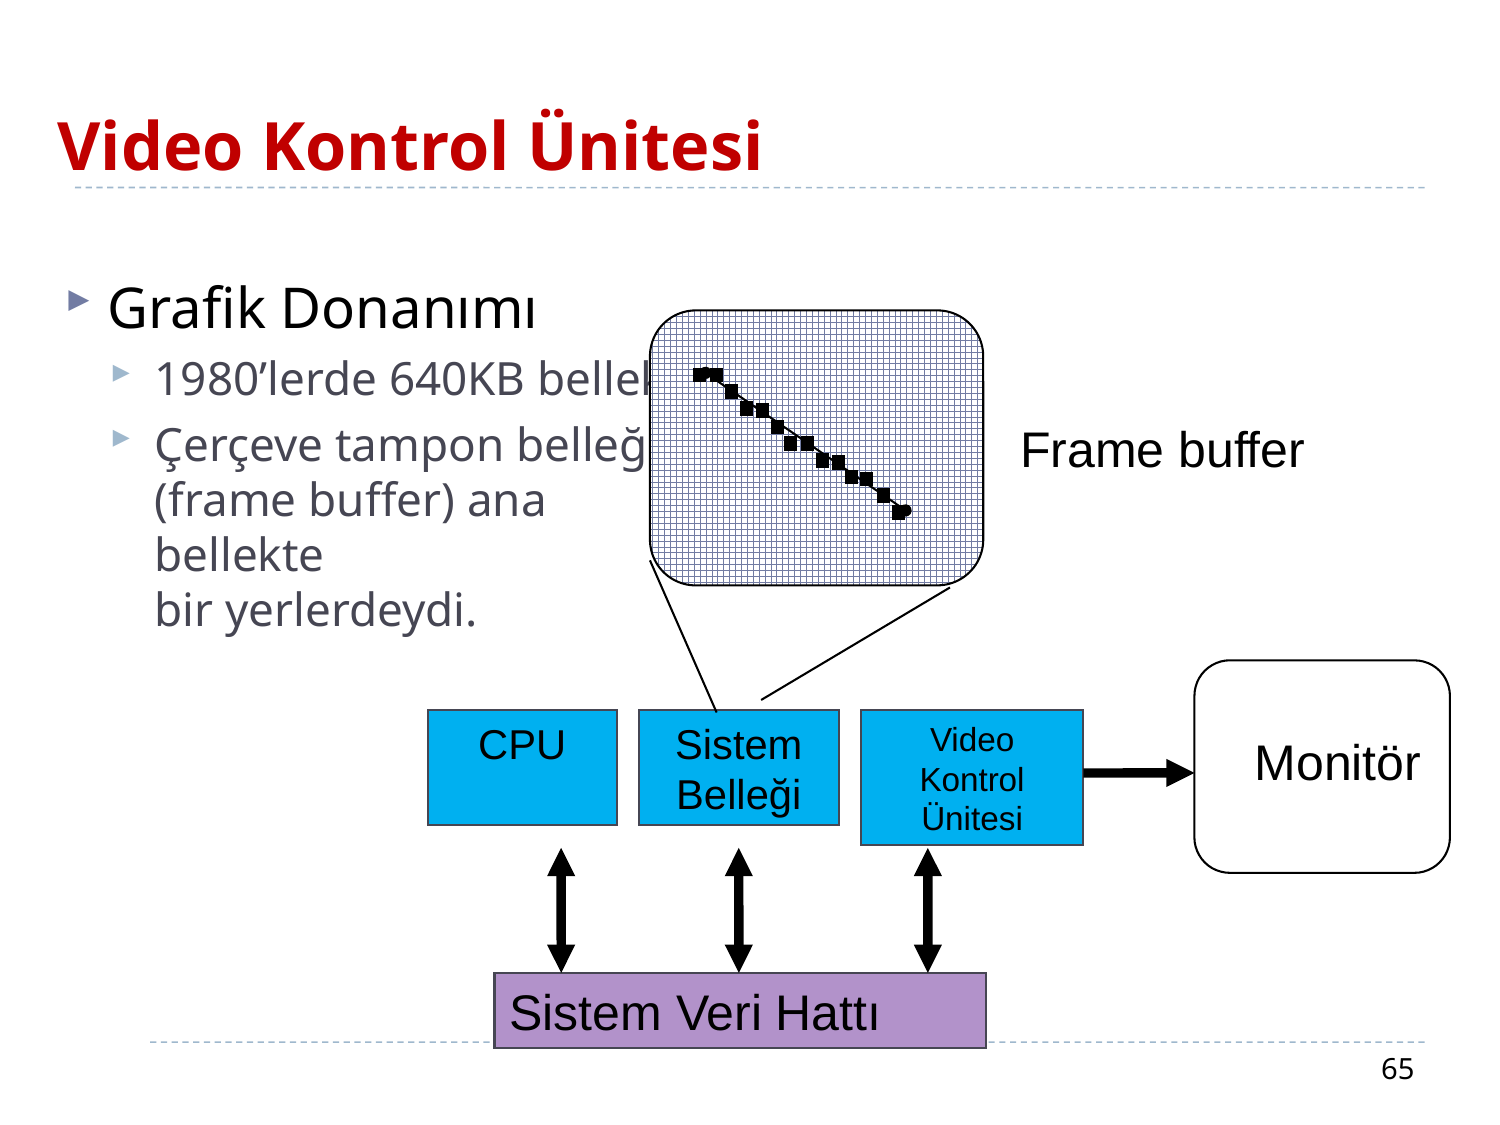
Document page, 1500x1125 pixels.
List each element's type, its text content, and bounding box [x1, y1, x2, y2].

text_box Sistem Veri Hattı [494, 972, 986, 1048]
text_box CPU [427, 710, 617, 826]
text_box Frame buffer [1005, 410, 1323, 486]
text_box 65 [1080, 1042, 1430, 1103]
text_box [554, 847, 568, 973]
title Video Kontrol Ünitesi [42, 50, 1452, 238]
text_box [1194, 660, 1450, 873]
text_box Video Kontrol Ünitesi [861, 710, 1084, 845]
text_box Sistem Belleği [638, 710, 839, 826]
list Grafik Donanımı 1980’lerde 640KB bellekle, Çerçeve tampon belleği (frame buffer) ana bellekte bir yerlerdeydi. [50, 264, 742, 1071]
text_box [732, 847, 746, 973]
text_box [921, 847, 935, 973]
text_box Monitör [1239, 722, 1437, 798]
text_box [649, 310, 984, 586]
text_box [1083, 766, 1194, 780]
